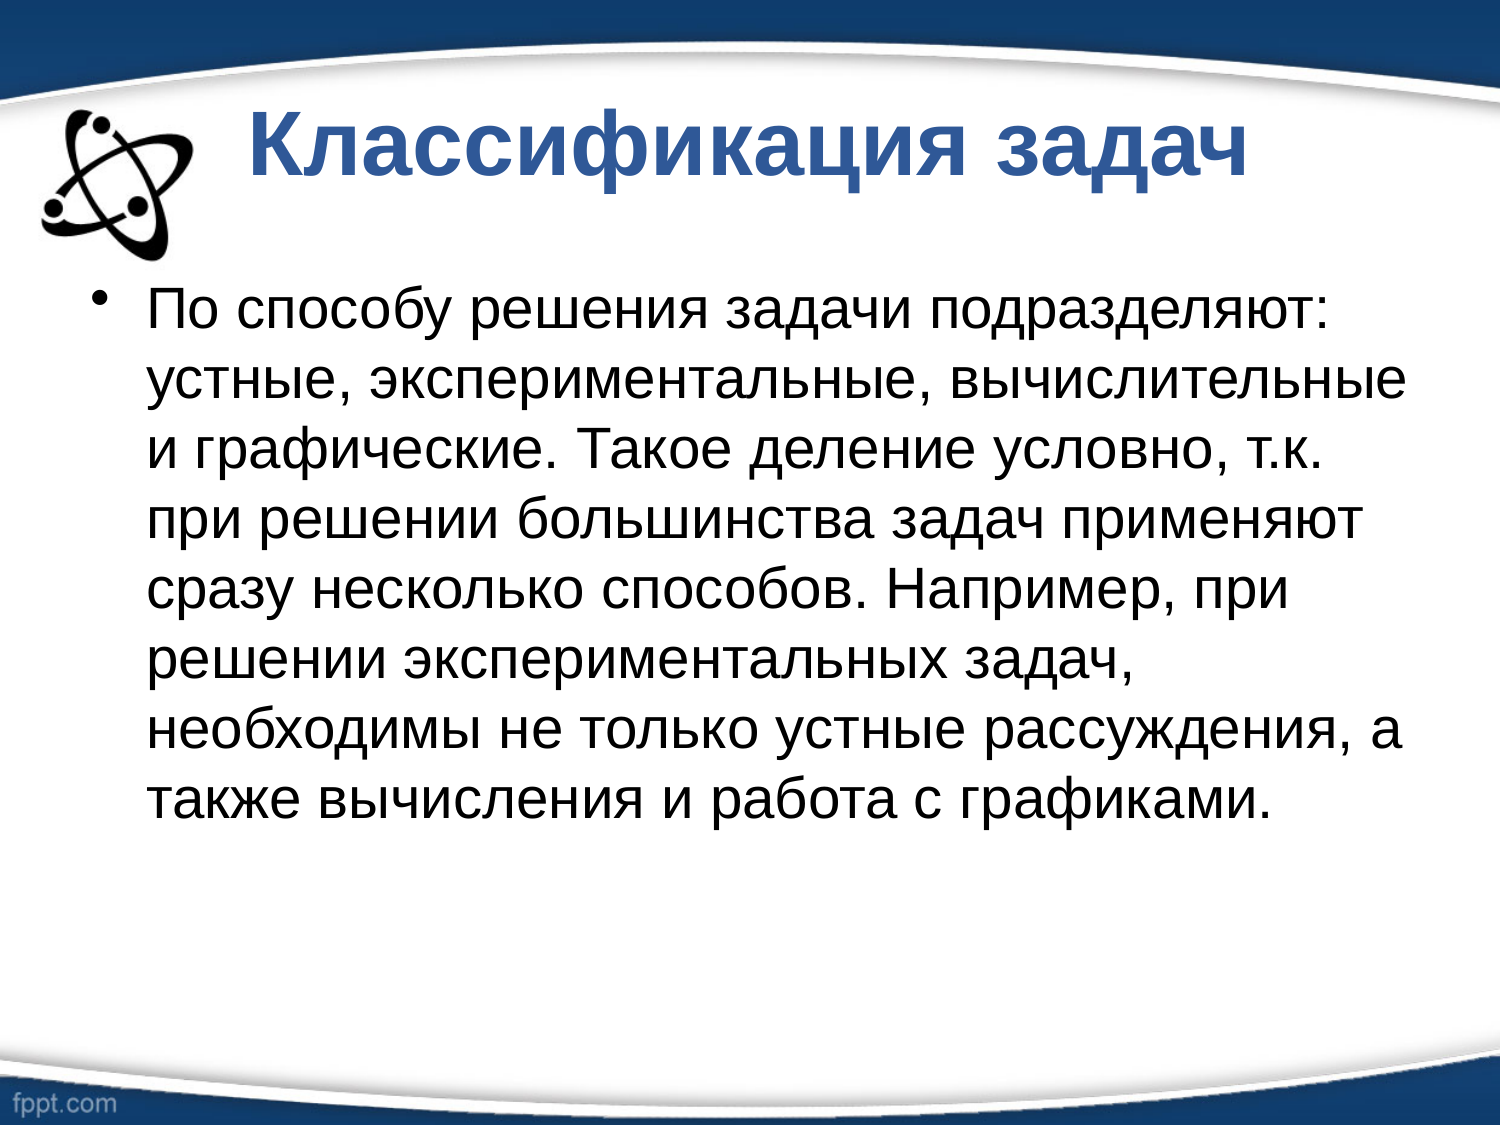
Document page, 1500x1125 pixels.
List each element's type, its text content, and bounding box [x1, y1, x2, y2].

title Классификация задач [74, 44, 1426, 233]
list По способу решения задачи подразделяют: устные, экспериментальные, вычислительные и графические. Такое деление условно, т.к. при решении большинства задач применяют сразу несколько способов. Например, при решении экспериментальных задач, необходимы не только устные рассуждения, а также вычисления и работа с графиками. [74, 262, 1426, 1006]
picture [0, 0, 1500, 1125]
